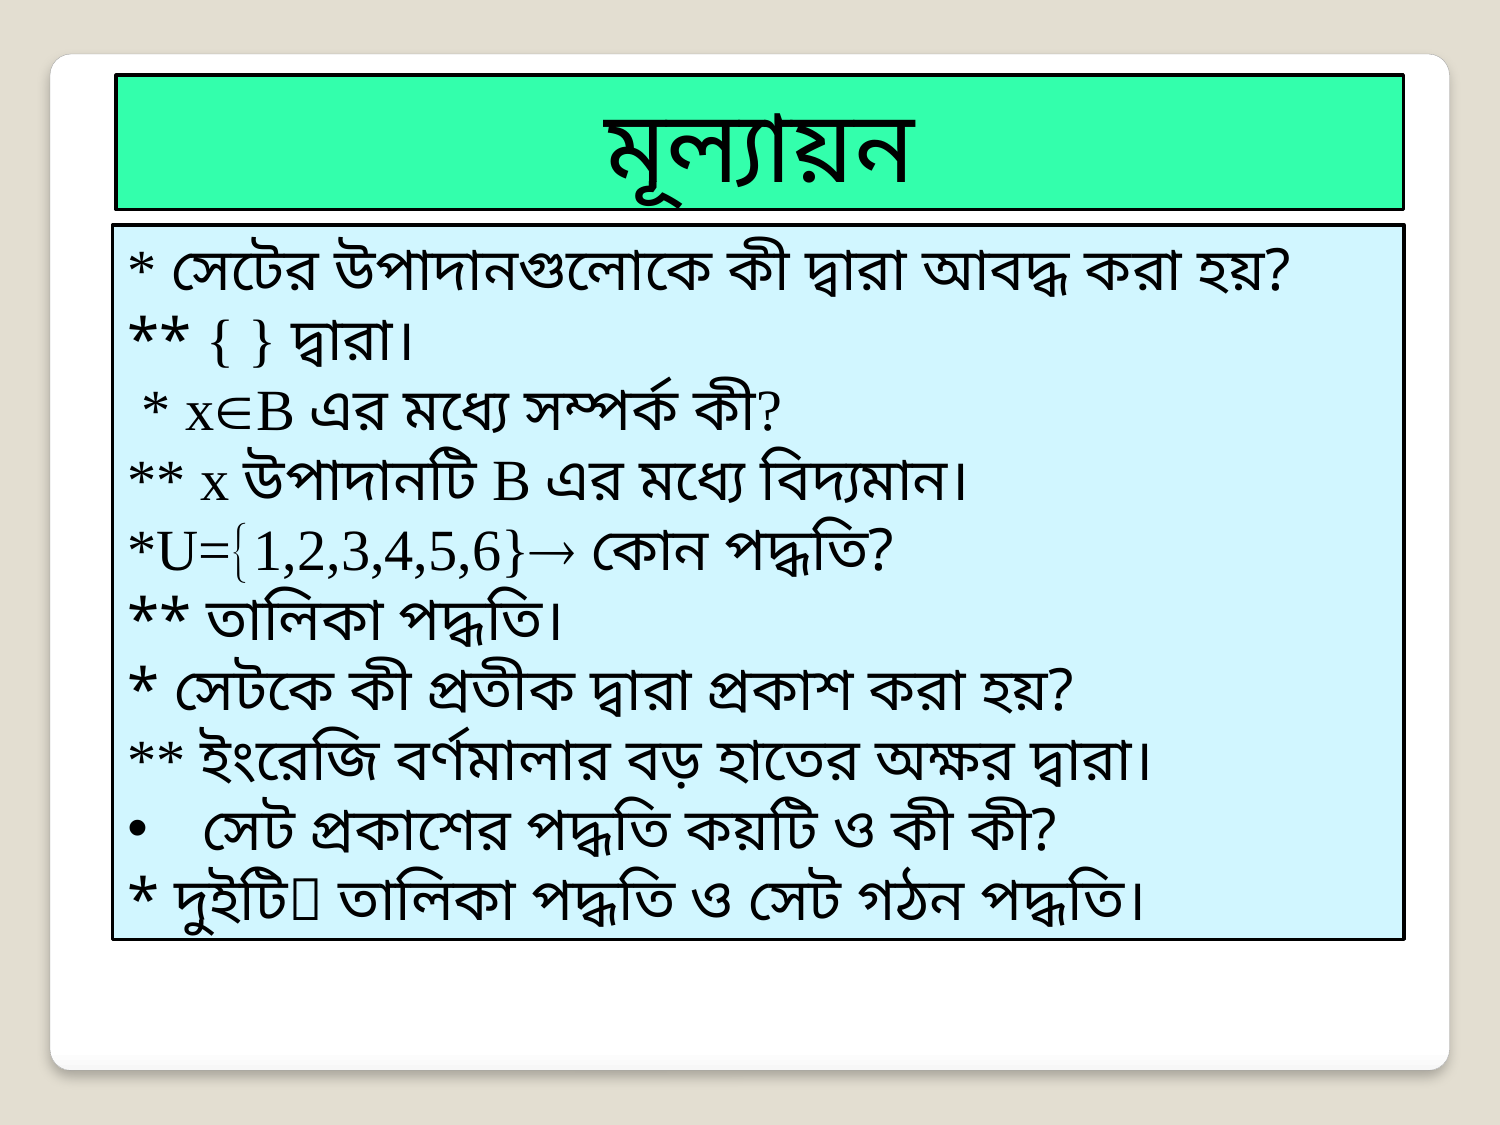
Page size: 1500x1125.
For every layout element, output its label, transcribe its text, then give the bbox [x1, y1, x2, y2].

text_box * সেটের উপাদানগুলোকে কী দ্বারা আবদ্ধ করা হয়? ** { } দ্বারা। * xB এর মধ্যে সম্পর্ক কী? ** x উপাদানটি B এর মধ্যে বিদ্যমান। *U=1,2,3,4,5,6} কোন পদ্ধতি? ** তালিকা পদ্ধতি। * সেটকে কী প্রতীক দ্বারা প্রকাশ করা হয়? ** ইংরেজি বর্ণমালার বড় হাতের অক্ষর দ্বারা। সেট প্রকাশের পদ্ধতি কয়টি ও কী কী? * দুইটি তালিকা পদ্ধতি ও সেট গঠন পদ্ধতি। [112, 224, 1405, 940]
text_box মূল্যায়ন [115, 75, 1404, 210]
